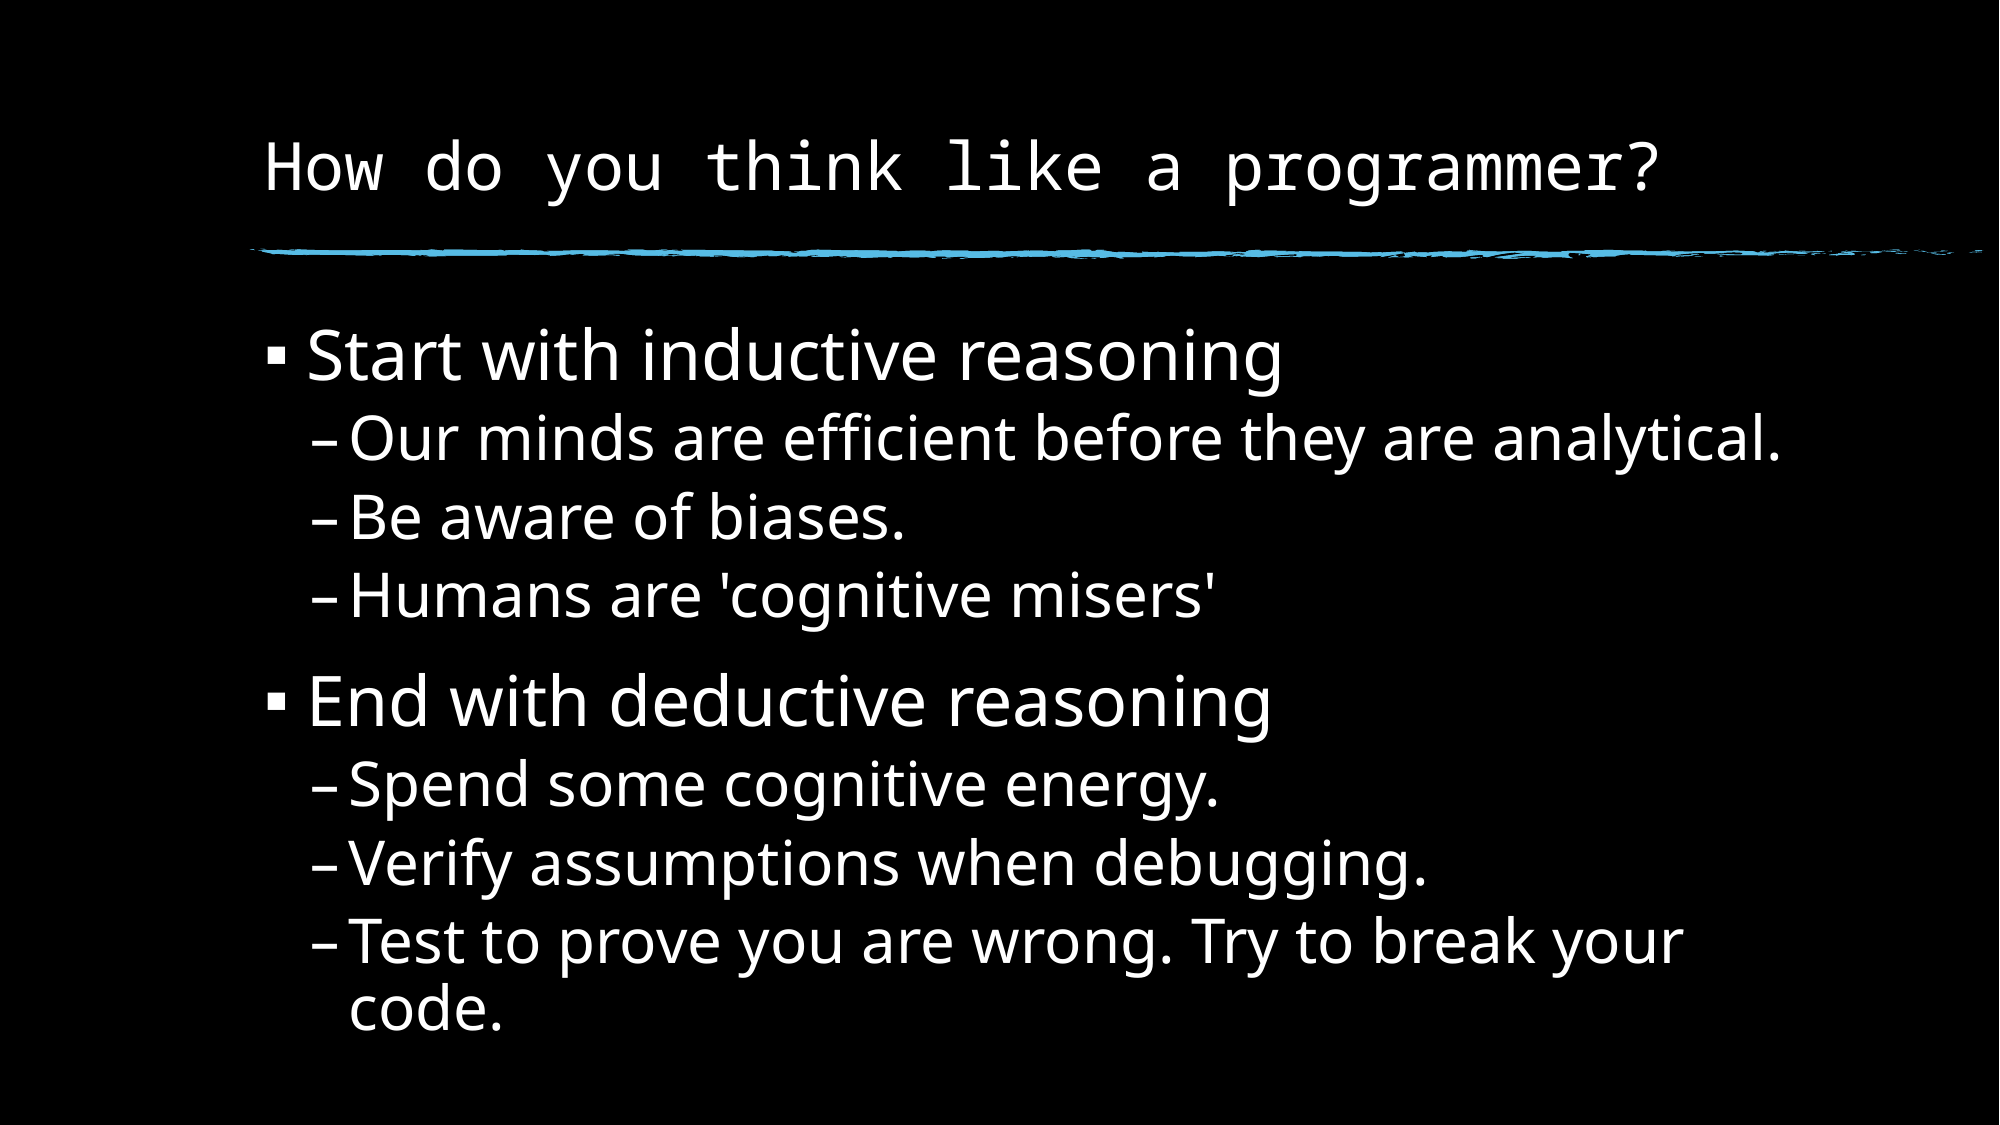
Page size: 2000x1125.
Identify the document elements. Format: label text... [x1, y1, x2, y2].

list Start with inductive reasoning Our minds are efficient before they are analytical. Be aware of biases. Humans are 'cognitive misers' End with deductive reasoning Spend some cognitive energy. Verify assumptions when debugging. Test to prove you are wrong. Try to break your code. [249, 312, 1813, 1125]
title How do you think like a programmer? [249, 45, 1750, 213]
